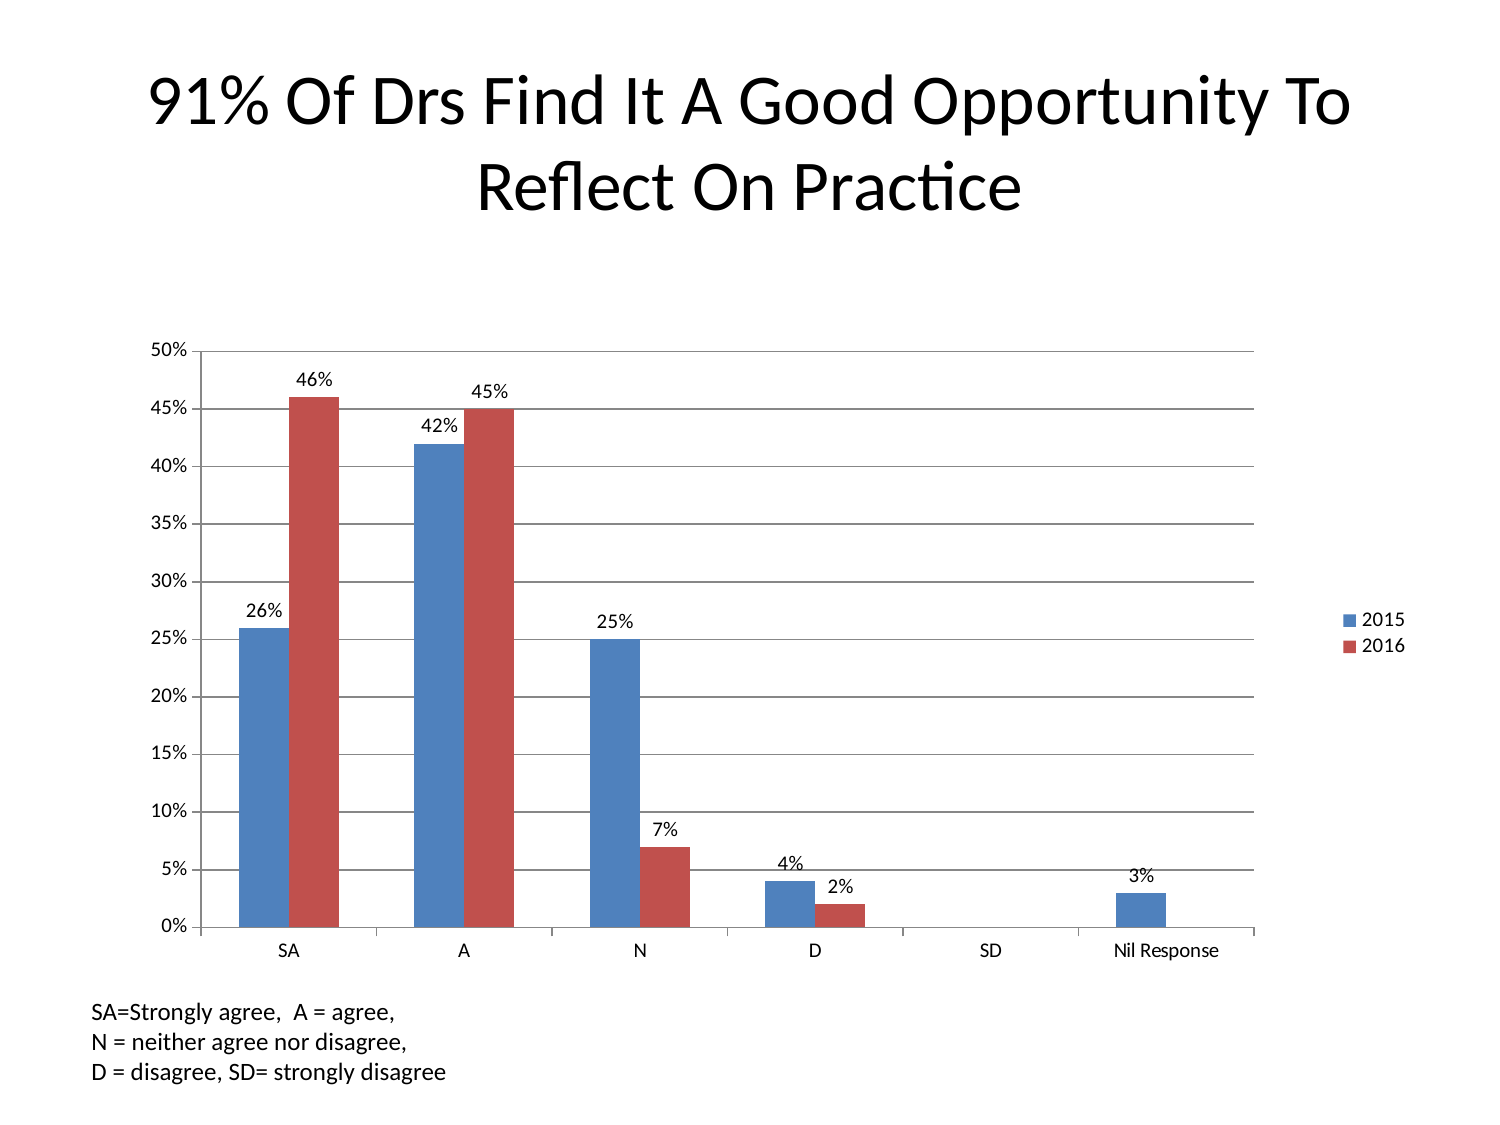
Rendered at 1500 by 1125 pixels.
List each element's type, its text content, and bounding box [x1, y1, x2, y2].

title 91% Of Drs Find It A Good Opportunity To Reflect On Practice [75, 45, 1425, 233]
text_box SA=Strongly agree, A = agree, N = neither agree nor disagree, D = disagree, SD= strongly disagree [76, 987, 1436, 1093]
chart [74, 262, 1426, 1006]
